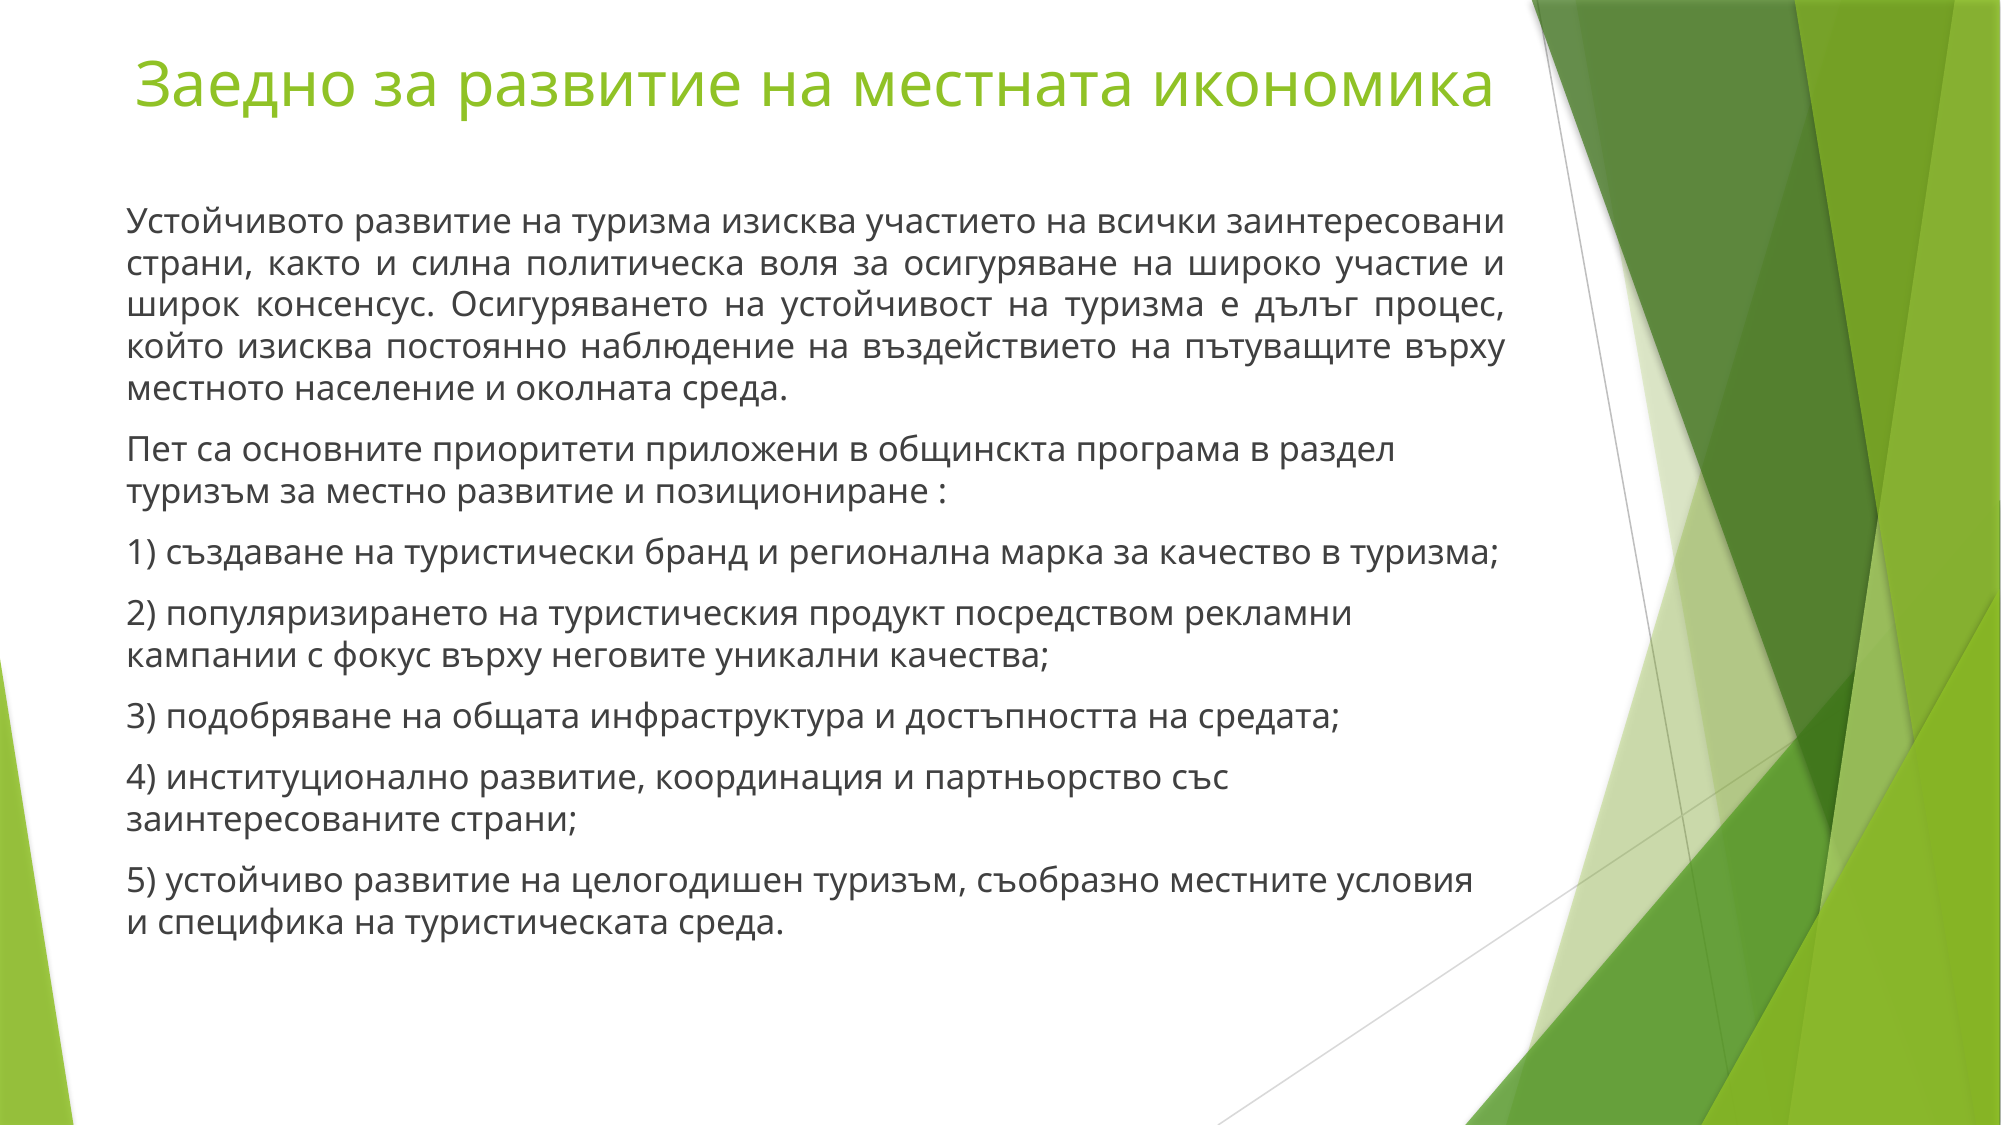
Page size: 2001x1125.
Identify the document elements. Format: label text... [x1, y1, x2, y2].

list Устойчивото развитие на туризма изисква участието на всички заинтересовани страни, както и силна политическа воля за осигуряване на широко участие и широк консенсус. Осигуряването на устойчивост на туризма е дълъг процес, който изисква постоянно наблюдение на въздействието на пътуващите върху местното население и околната среда. Пет са основните приоритети приложени в общинскта програма в раздел туризъм за местно развитие и позициониране : 1) създаване на туристически бранд и регионална марка за качество в туризма; 2) популяризирането на туристическия продукт посредством рекламни кампании с фокус върху неговите уникални качества; 3) подобряване на общата инфраструктура и достъпността на средата; 4) институционално развитие, координация и партньорство със заинтересованите страни; 5) устойчиво развитие на целогодишен туризъм, съобразно местните условия и специфика на туристическата среда. [111, 190, 1522, 991]
title Заедно за развитие на местната икономика [111, 36, 1522, 143]
